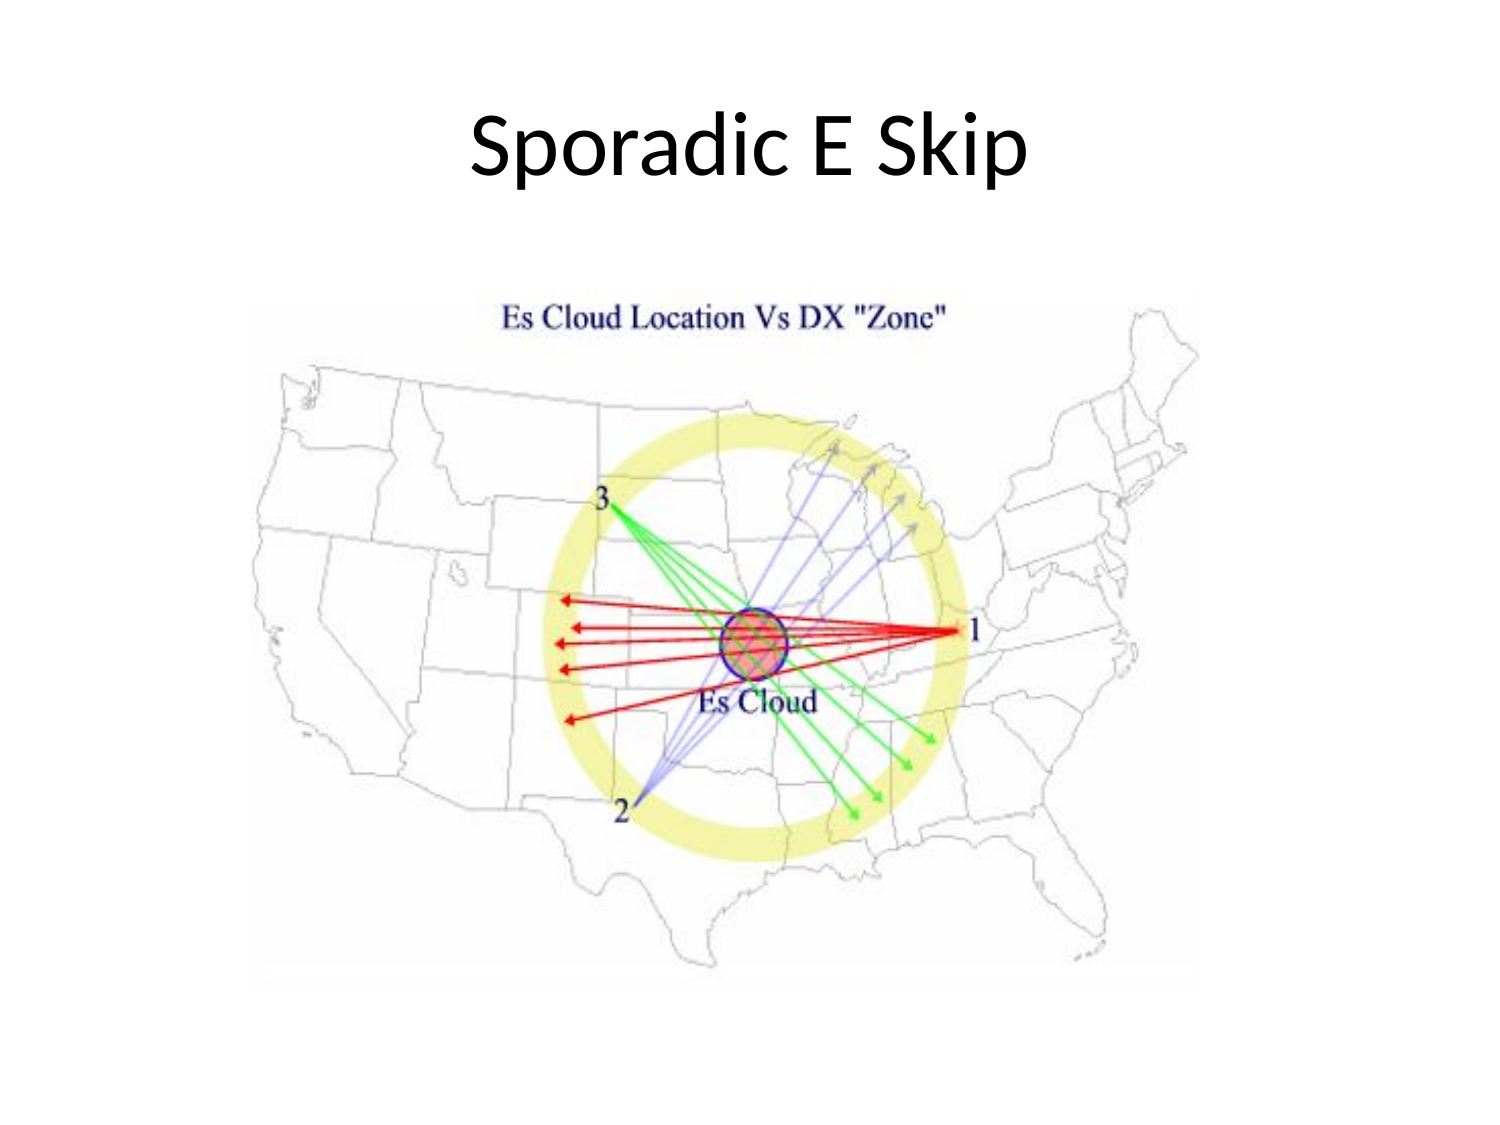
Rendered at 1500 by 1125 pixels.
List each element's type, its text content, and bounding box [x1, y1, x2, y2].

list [249, 287, 1201, 988]
title Sporadic E Skip [75, 45, 1425, 233]
